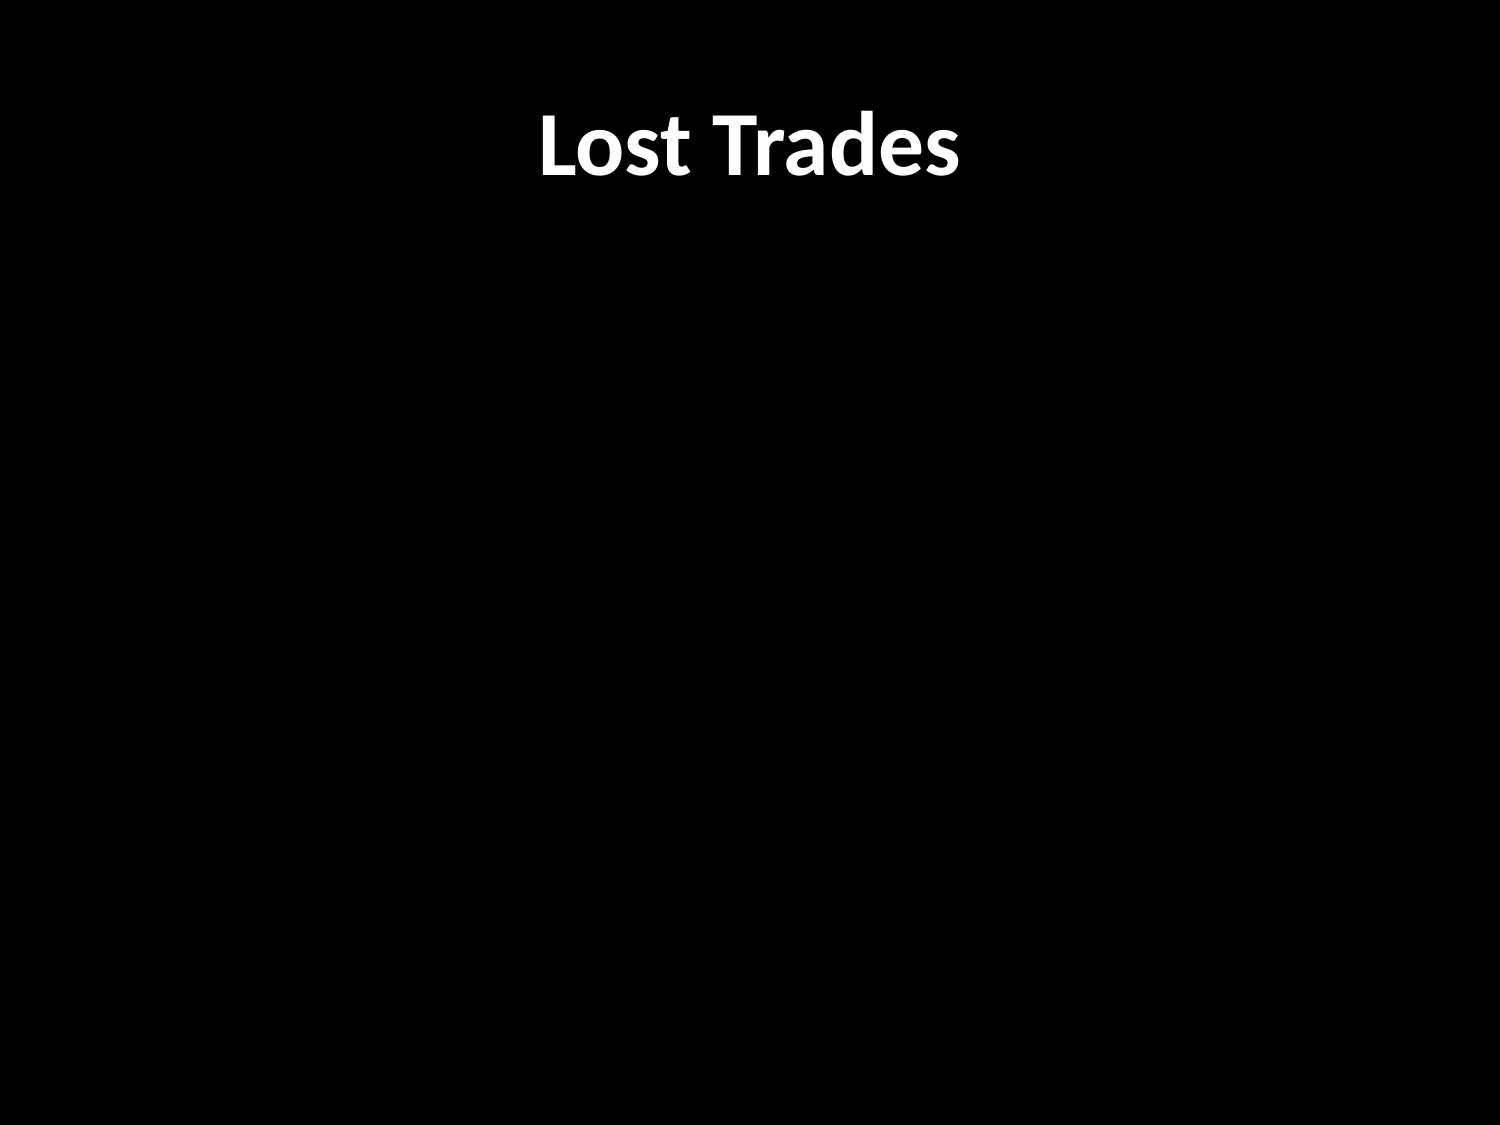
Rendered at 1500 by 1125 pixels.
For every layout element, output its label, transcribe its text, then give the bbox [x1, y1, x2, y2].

title Lost Trades [74, 44, 1426, 233]
